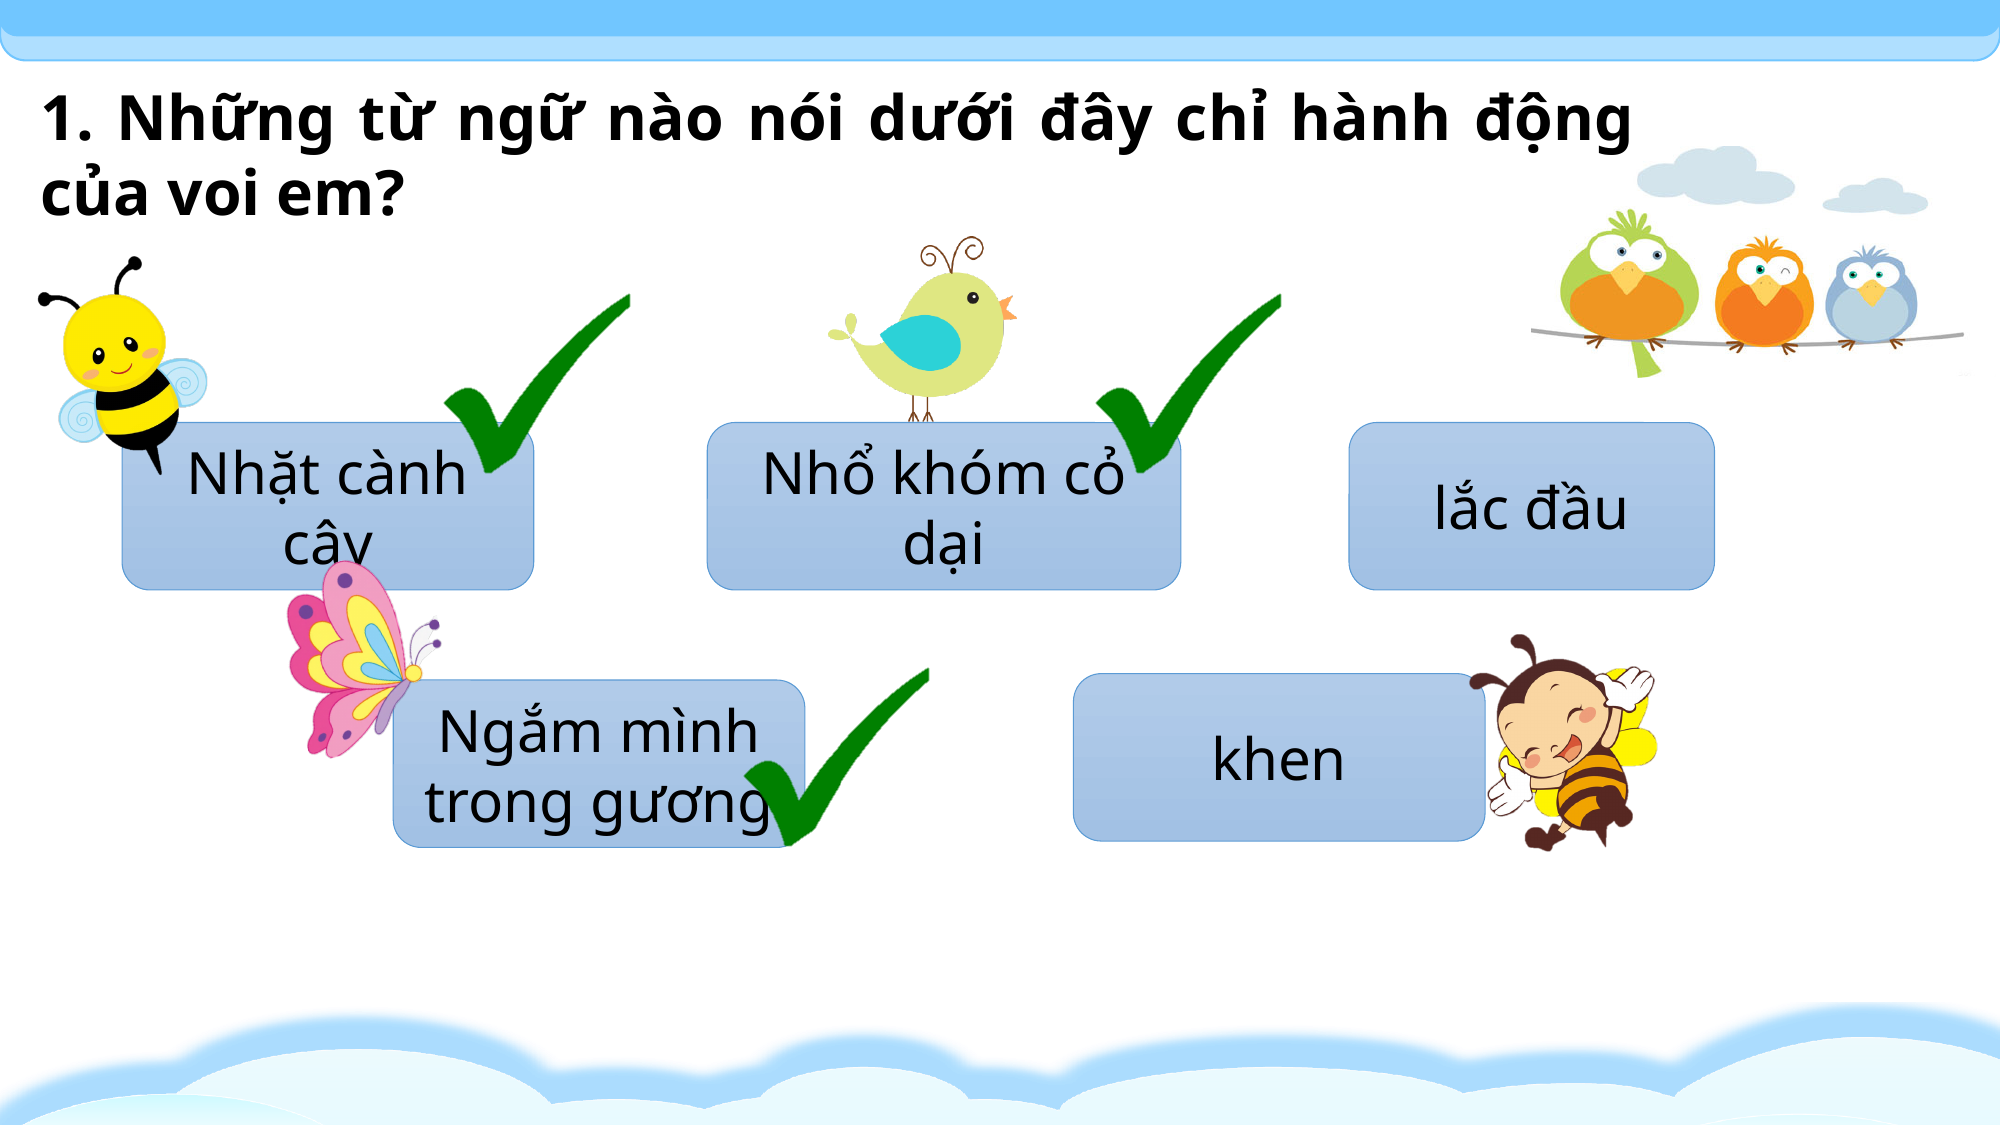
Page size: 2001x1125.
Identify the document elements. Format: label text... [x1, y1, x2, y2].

picture [36, 255, 208, 476]
picture [1531, 146, 1996, 378]
picture [1081, 272, 1304, 496]
picture [729, 645, 952, 869]
text_box lắc đầu [1348, 421, 1716, 591]
picture [429, 272, 653, 496]
picture [0, 1002, 2000, 1125]
text_box 1. Những từ ngữ nào nói dưới đây chỉ hành động của voi em? [20, 67, 1656, 238]
picture [828, 236, 1017, 422]
text_box khen [1072, 673, 1362, 842]
text_box Nhổ khóm cỏ dại [706, 421, 1182, 591]
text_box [0, 0, 2000, 61]
picture [1362, 631, 1754, 858]
text_box Ngắm mình trong gương [392, 679, 729, 848]
picture [263, 541, 465, 763]
text_box Nhặt cành cây [121, 421, 535, 591]
